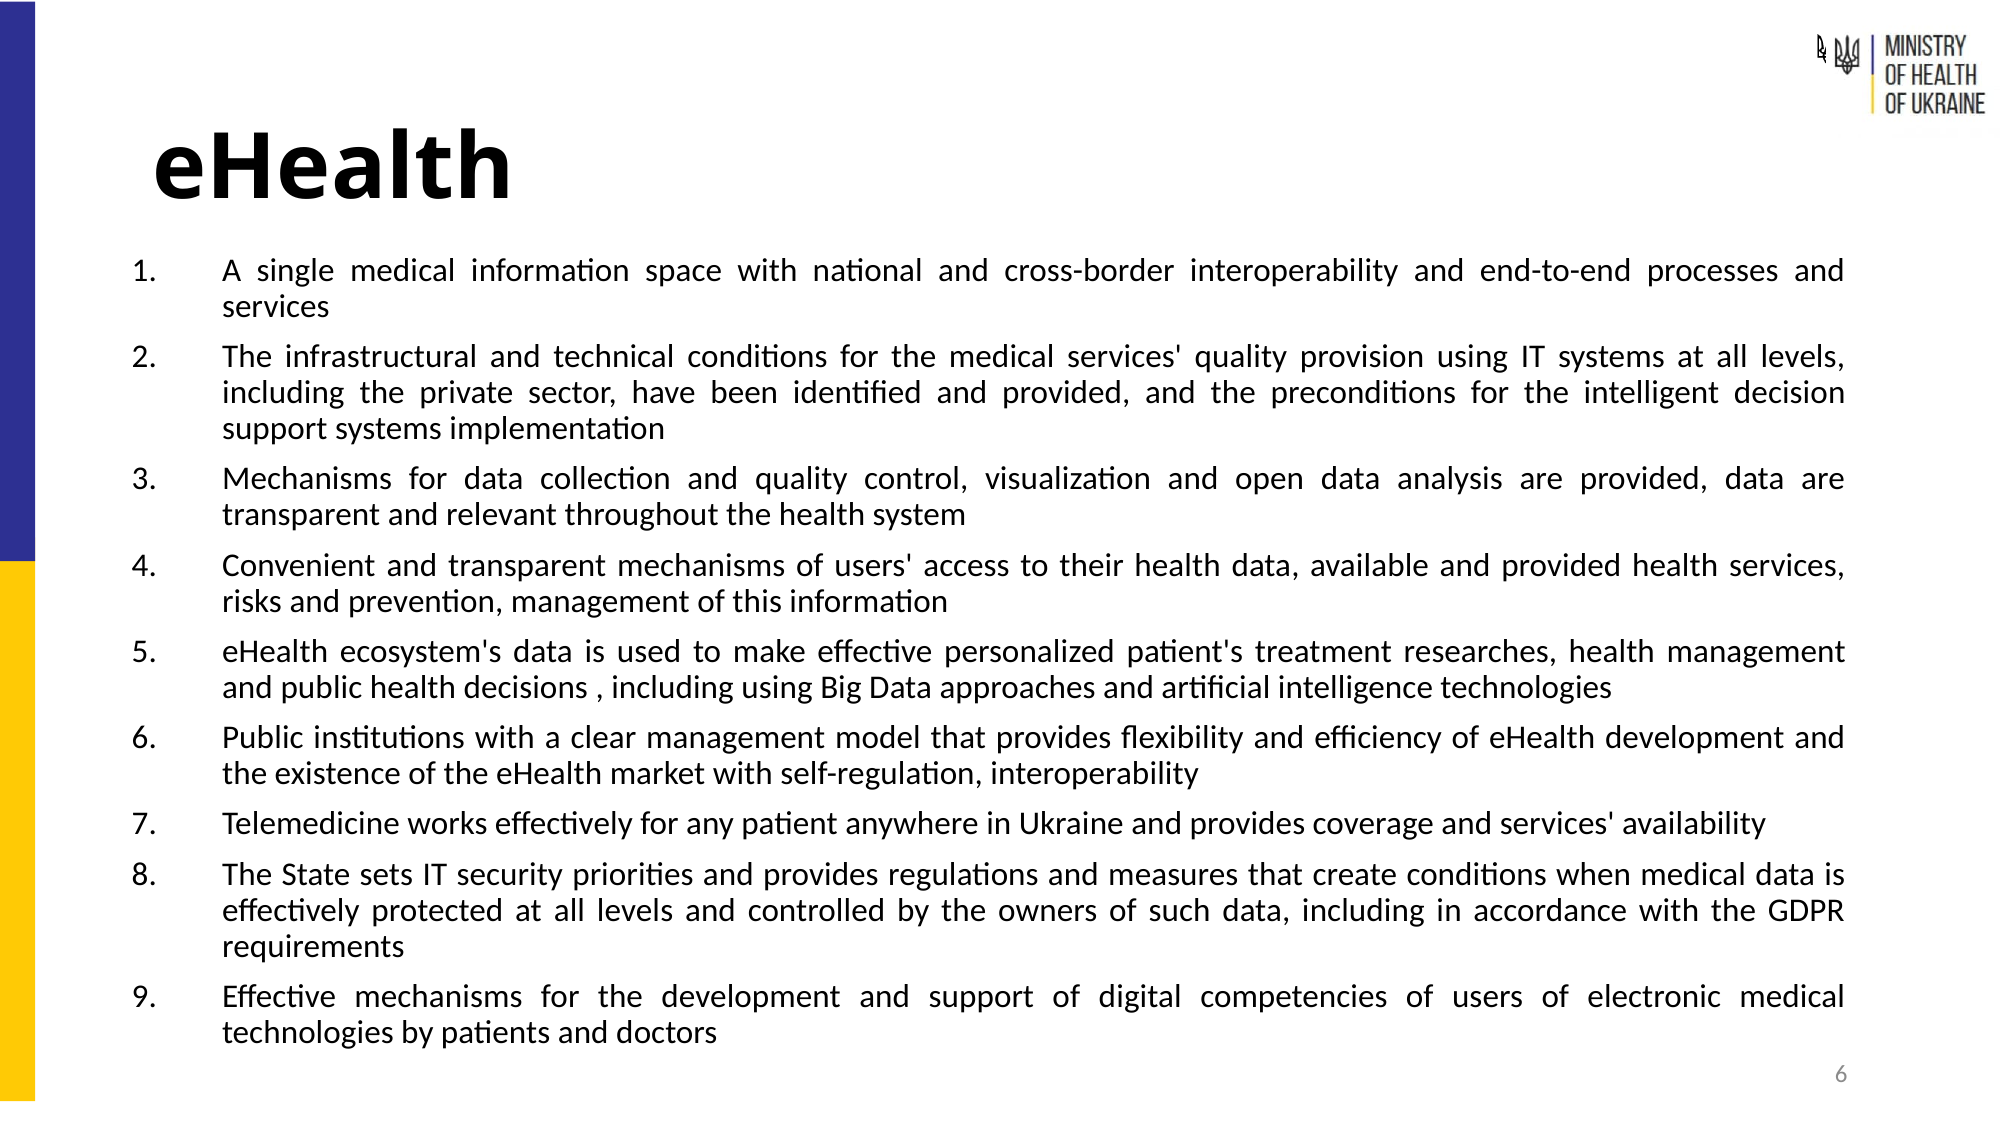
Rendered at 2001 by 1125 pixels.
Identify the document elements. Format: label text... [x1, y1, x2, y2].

slide_number 6 [1412, 1075, 1863, 1103]
text_box [0, 1, 36, 562]
picture [1816, 1, 2000, 138]
text_box [0, 562, 36, 1102]
title eHealth [137, 59, 1863, 278]
list A single medical information space with national and cross-border interoperability and end-to-end processes and services The infrastructural and technical conditions for the medical services' quality provision using IT systems at all levels, including the private sector, have been identified and provided, and the preconditions for the intelligent decision support systems implementation Mechanisms for data collection and quality control, visualization and open data analysis are provided, data are transparent and relevant throughout the health system Convenient and transparent mechanisms of users' access to their health data, available and provided health services, risks and prevention, management of this information eHealth ecosystem's data is used to make effective personalized patient's treatment researches, health management and public health decisions , including using Big Data approaches and artificial intelligence technologies Public institutions with a clear management model that provides flexibility and efficiency of eHealth development and the existence of the eHealth market with self-regulation, interoperability Telemedicine works effectively for any patient anywhere in Ukraine and provides coverage and services' availability The State sets IT security priorities and provides regulations and measures that create conditions when medical data is effectively protected at all levels and controlled by the owners of such data, including in accordance with the GDPR requirements Effective mechanisms for the development and support of digital competencies of users of electronic medical technologies by patients and doctors [116, 245, 1863, 1075]
